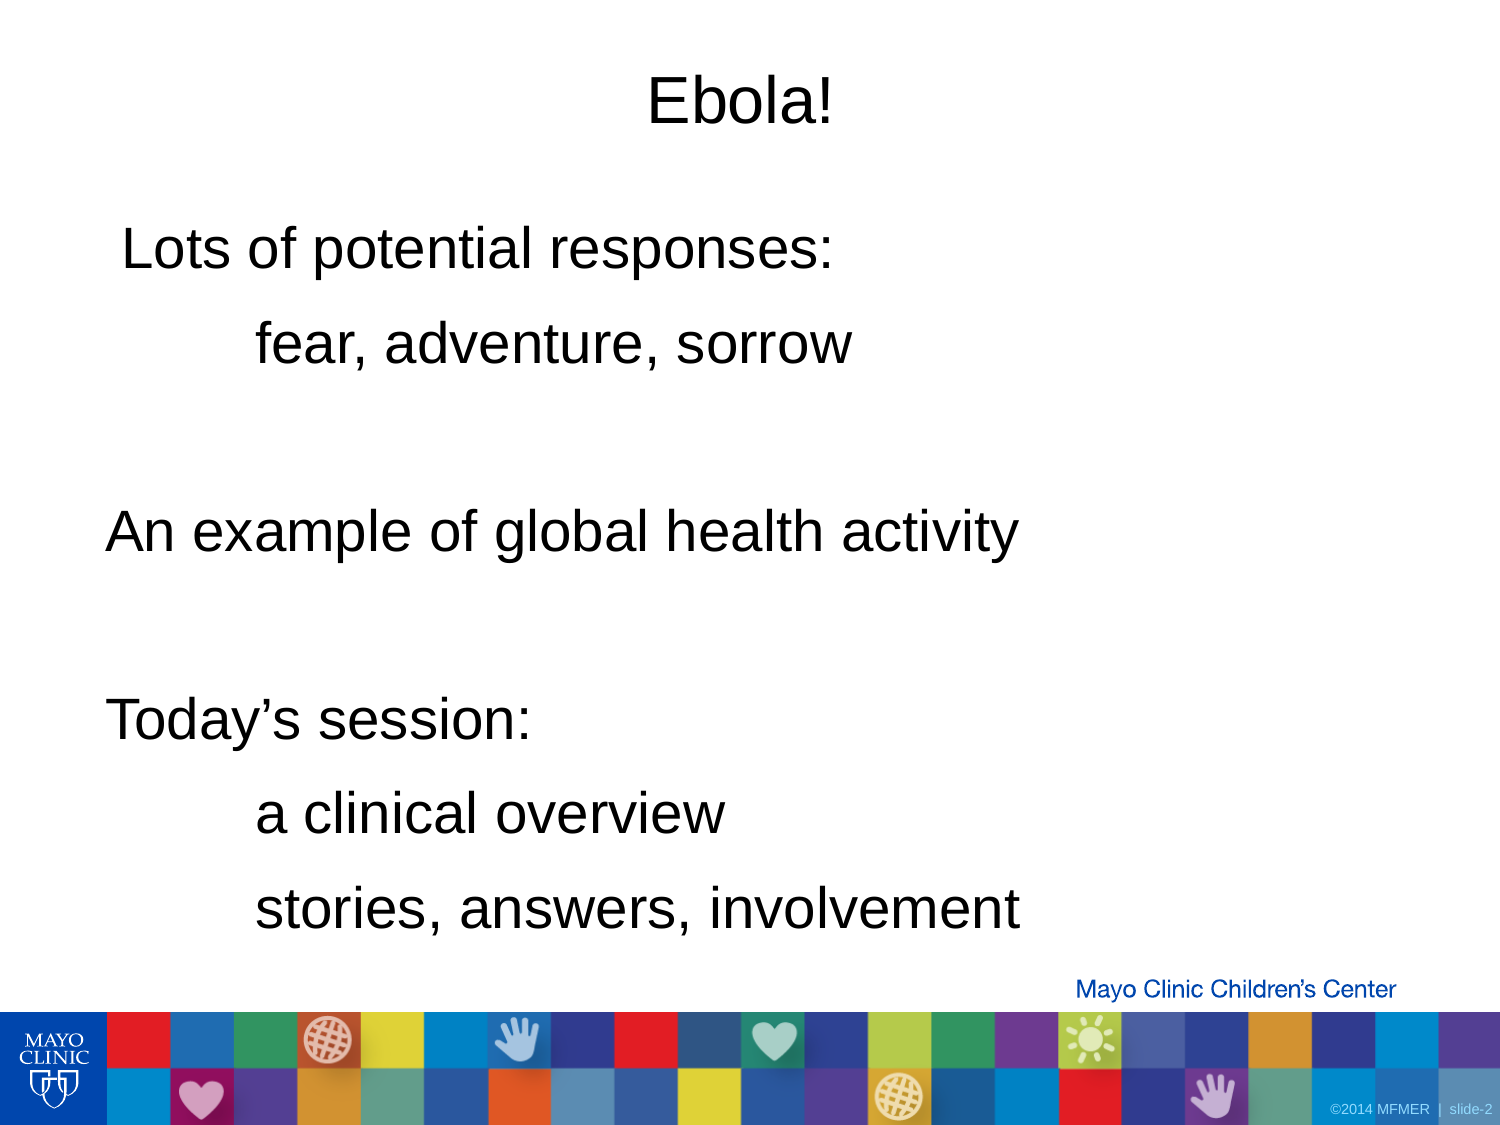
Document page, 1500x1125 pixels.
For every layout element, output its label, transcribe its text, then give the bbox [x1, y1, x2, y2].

title Ebola! [108, 0, 1392, 225]
picture [0, 1012, 1375, 1125]
footer [108, 888, 1394, 964]
list Lots of potential responses: fear, adventure, sorrow An example of global health activity Today’s session: a clinical overview stories, answers, involvement [104, 181, 1389, 835]
picture [1376, 1012, 1500, 1125]
